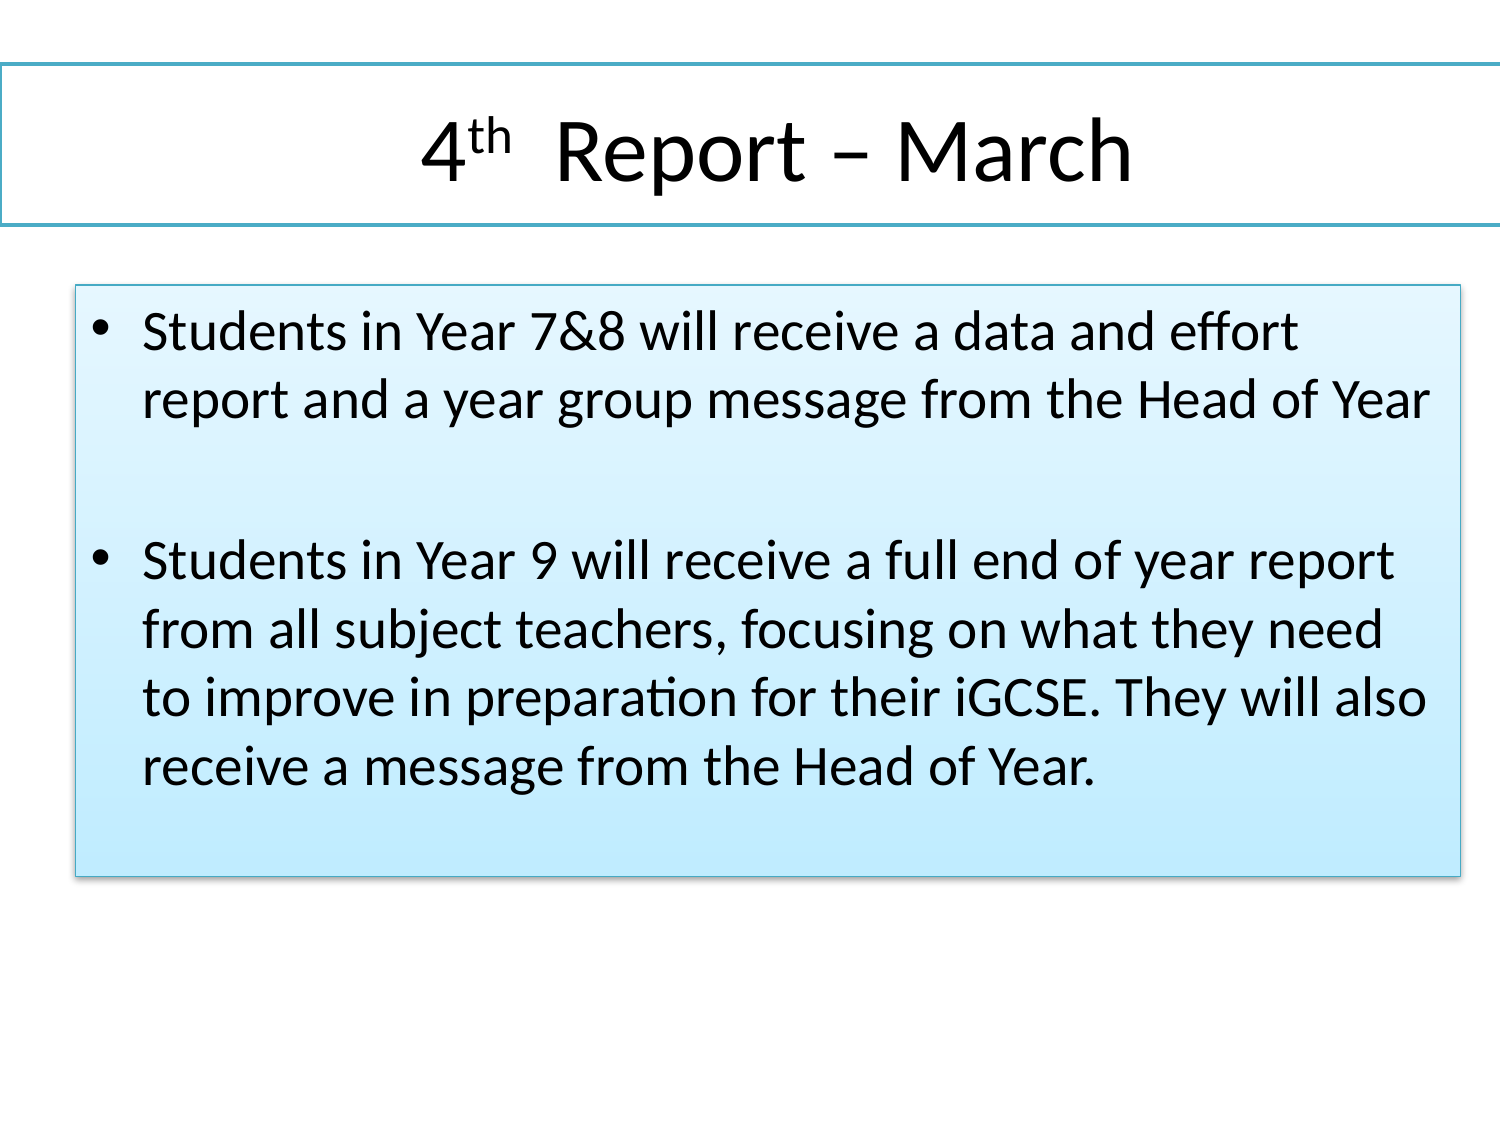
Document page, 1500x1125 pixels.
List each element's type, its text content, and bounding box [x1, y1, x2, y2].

list Students in Year 7&8 will receive a data and effort report and a year group message from the Head of Year Students in Year 9 will receive a full end of year report from all subject teachers, focusing on what they need to improve in preparation for their iGCSE. They will also receive a message from the Head of Year. [75, 284, 1461, 877]
title 4th Report – March [0, 62, 1500, 227]
